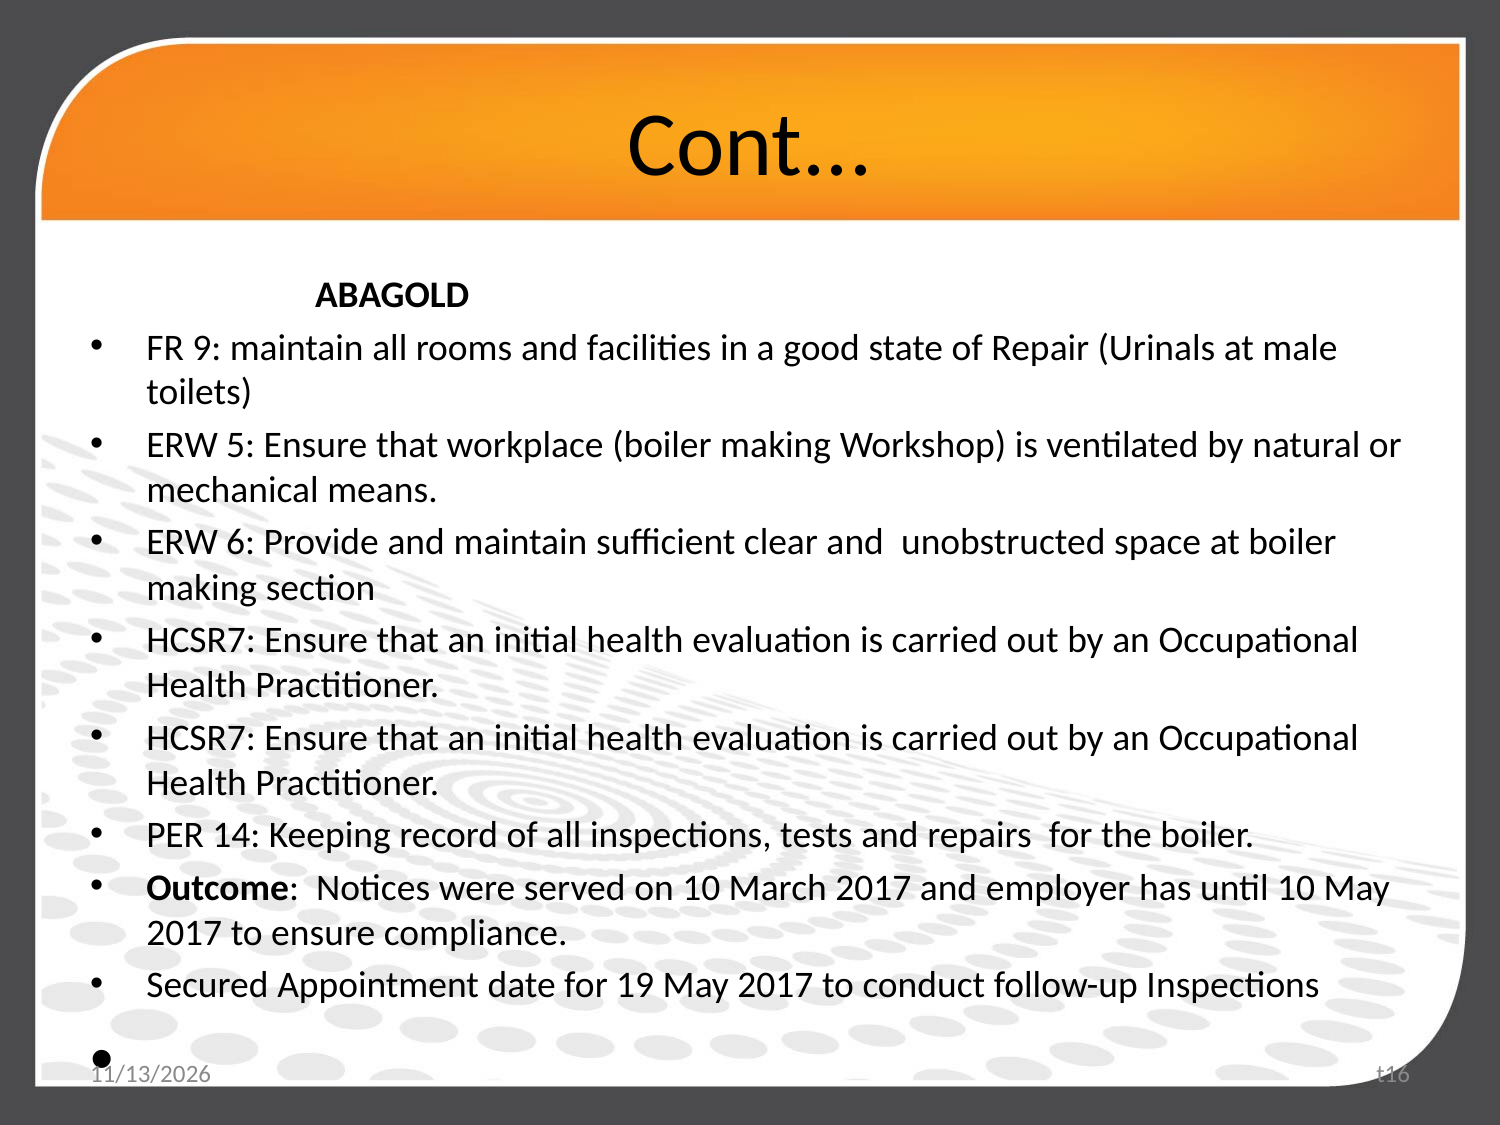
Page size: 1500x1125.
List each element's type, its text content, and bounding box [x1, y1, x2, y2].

list ABAGOLD FR 9: maintain all rooms and facilities in a good state of Repair (Urinals at male toilets) ERW 5: Ensure that workplace (boiler making Workshop) is ventilated by natural or mechanical means. ERW 6: Provide and maintain sufficient clear and unobstructed space at boiler making section HCSR7: Ensure that an initial health evaluation is carried out by an Occupational Health Practitioner. HCSR7: Ensure that an initial health evaluation is carried out by an Occupational Health Practitioner. PER 14: Keeping record of all inspections, tests and repairs for the boiler. Outcome: Notices were served on 10 March 2017 and employer has until 10 May 2017 to ensure compliance. Secured Appointment date for 19 May 2017 to conduct follow-up Inspections [75, 262, 1425, 1005]
slide_number t16 [1074, 1042, 1425, 1103]
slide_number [75, 1042, 425, 1103]
picture [0, 0, 1500, 1125]
title Cont... [75, 45, 1425, 233]
